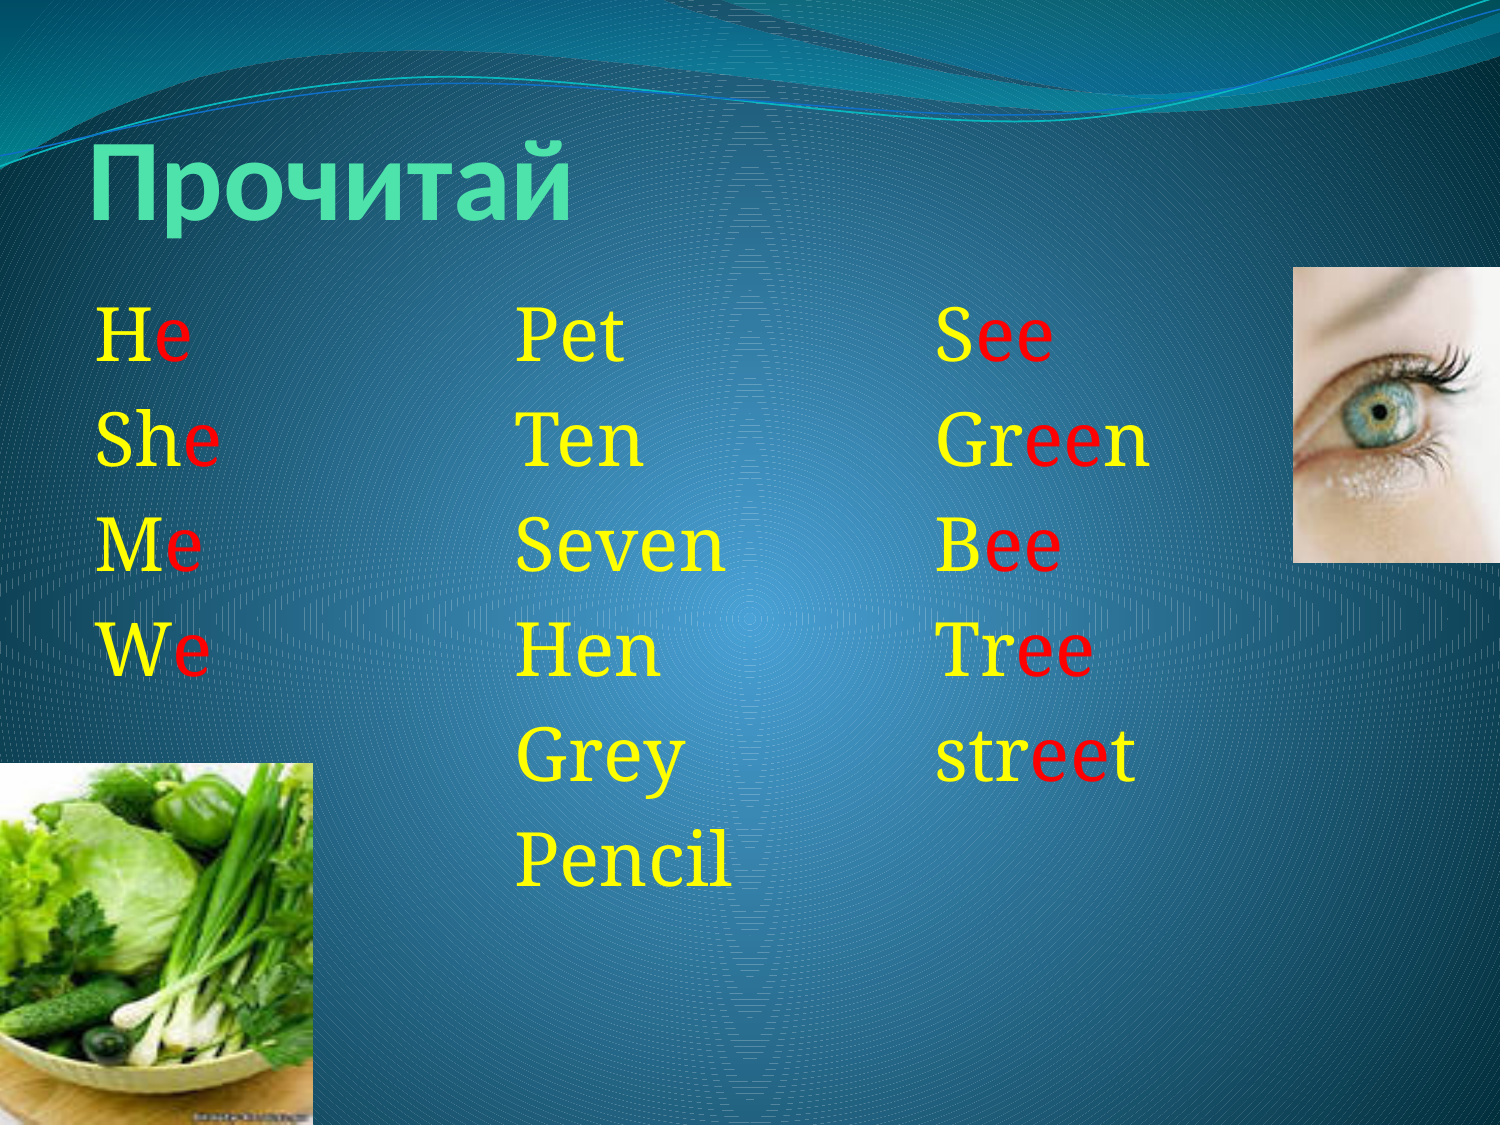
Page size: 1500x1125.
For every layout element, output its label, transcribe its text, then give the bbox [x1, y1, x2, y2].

picture [1293, 266, 1500, 563]
list He She Me We Pet Ten Seven Hen Grey Pencil See Green Bee Tree street [86, 278, 1362, 1012]
picture [0, 763, 314, 1125]
title Прочитай [86, 78, 1362, 244]
